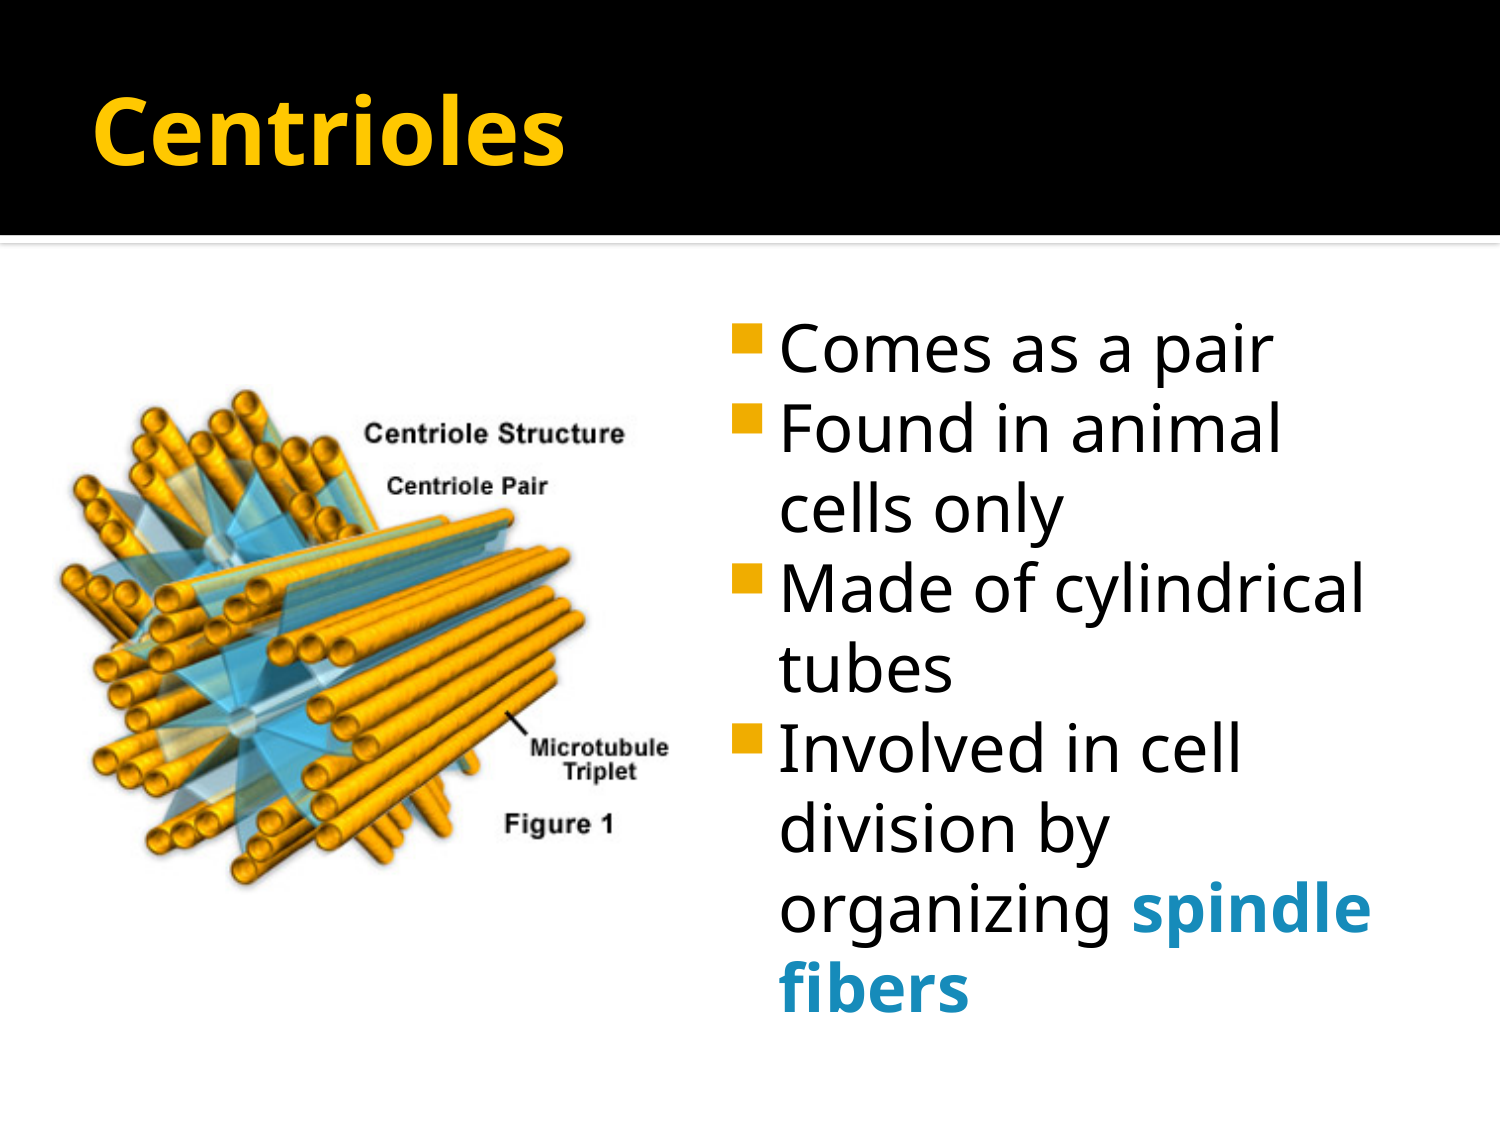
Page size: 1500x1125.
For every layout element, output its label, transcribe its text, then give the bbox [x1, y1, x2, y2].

title Centrioles [75, 24, 1425, 231]
list Comes as a pair Found in animal cells only Made of cylindrical tubes Involved in cell division by organizing spindle fibers [698, 291, 1425, 1050]
picture [52, 384, 675, 895]
